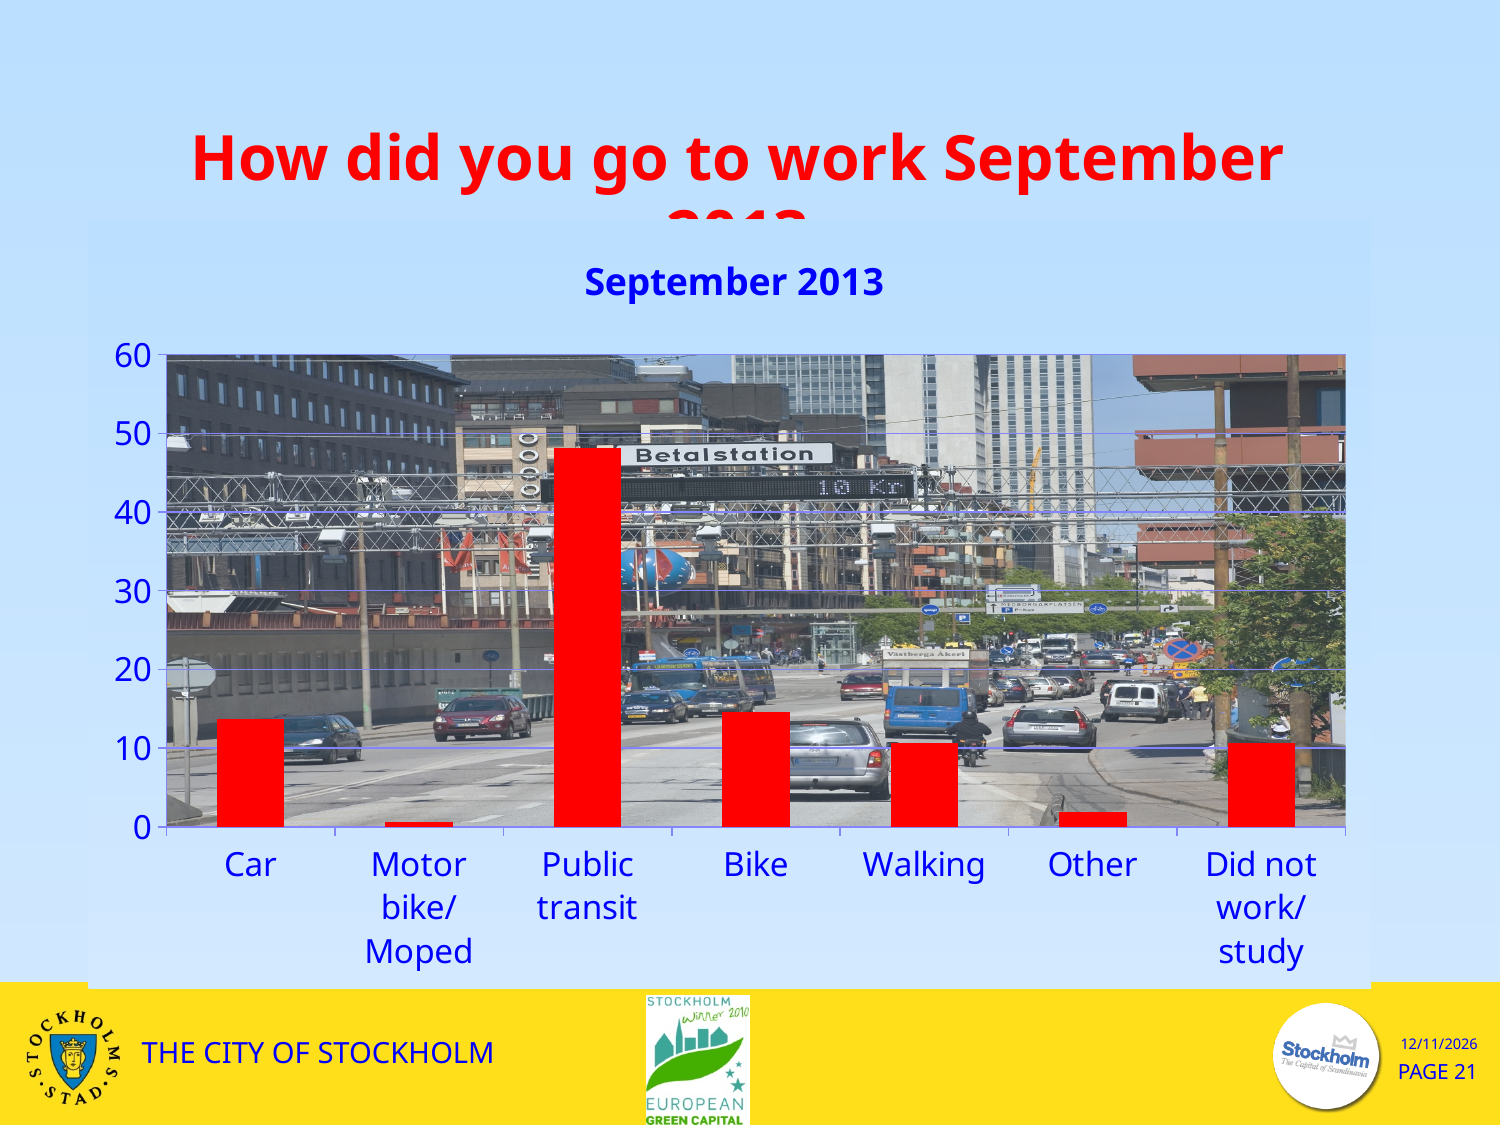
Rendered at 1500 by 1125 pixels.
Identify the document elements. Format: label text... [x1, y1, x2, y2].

footer THE CITY OF STOCKHOLM [141, 1034, 751, 1071]
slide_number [1003, 1034, 1478, 1058]
chart [88, 219, 1372, 989]
title How did you go to work September 2013 [112, 117, 1365, 218]
picture [0, 982, 1500, 1125]
slide_number PAGE 21 [1003, 1058, 1478, 1092]
